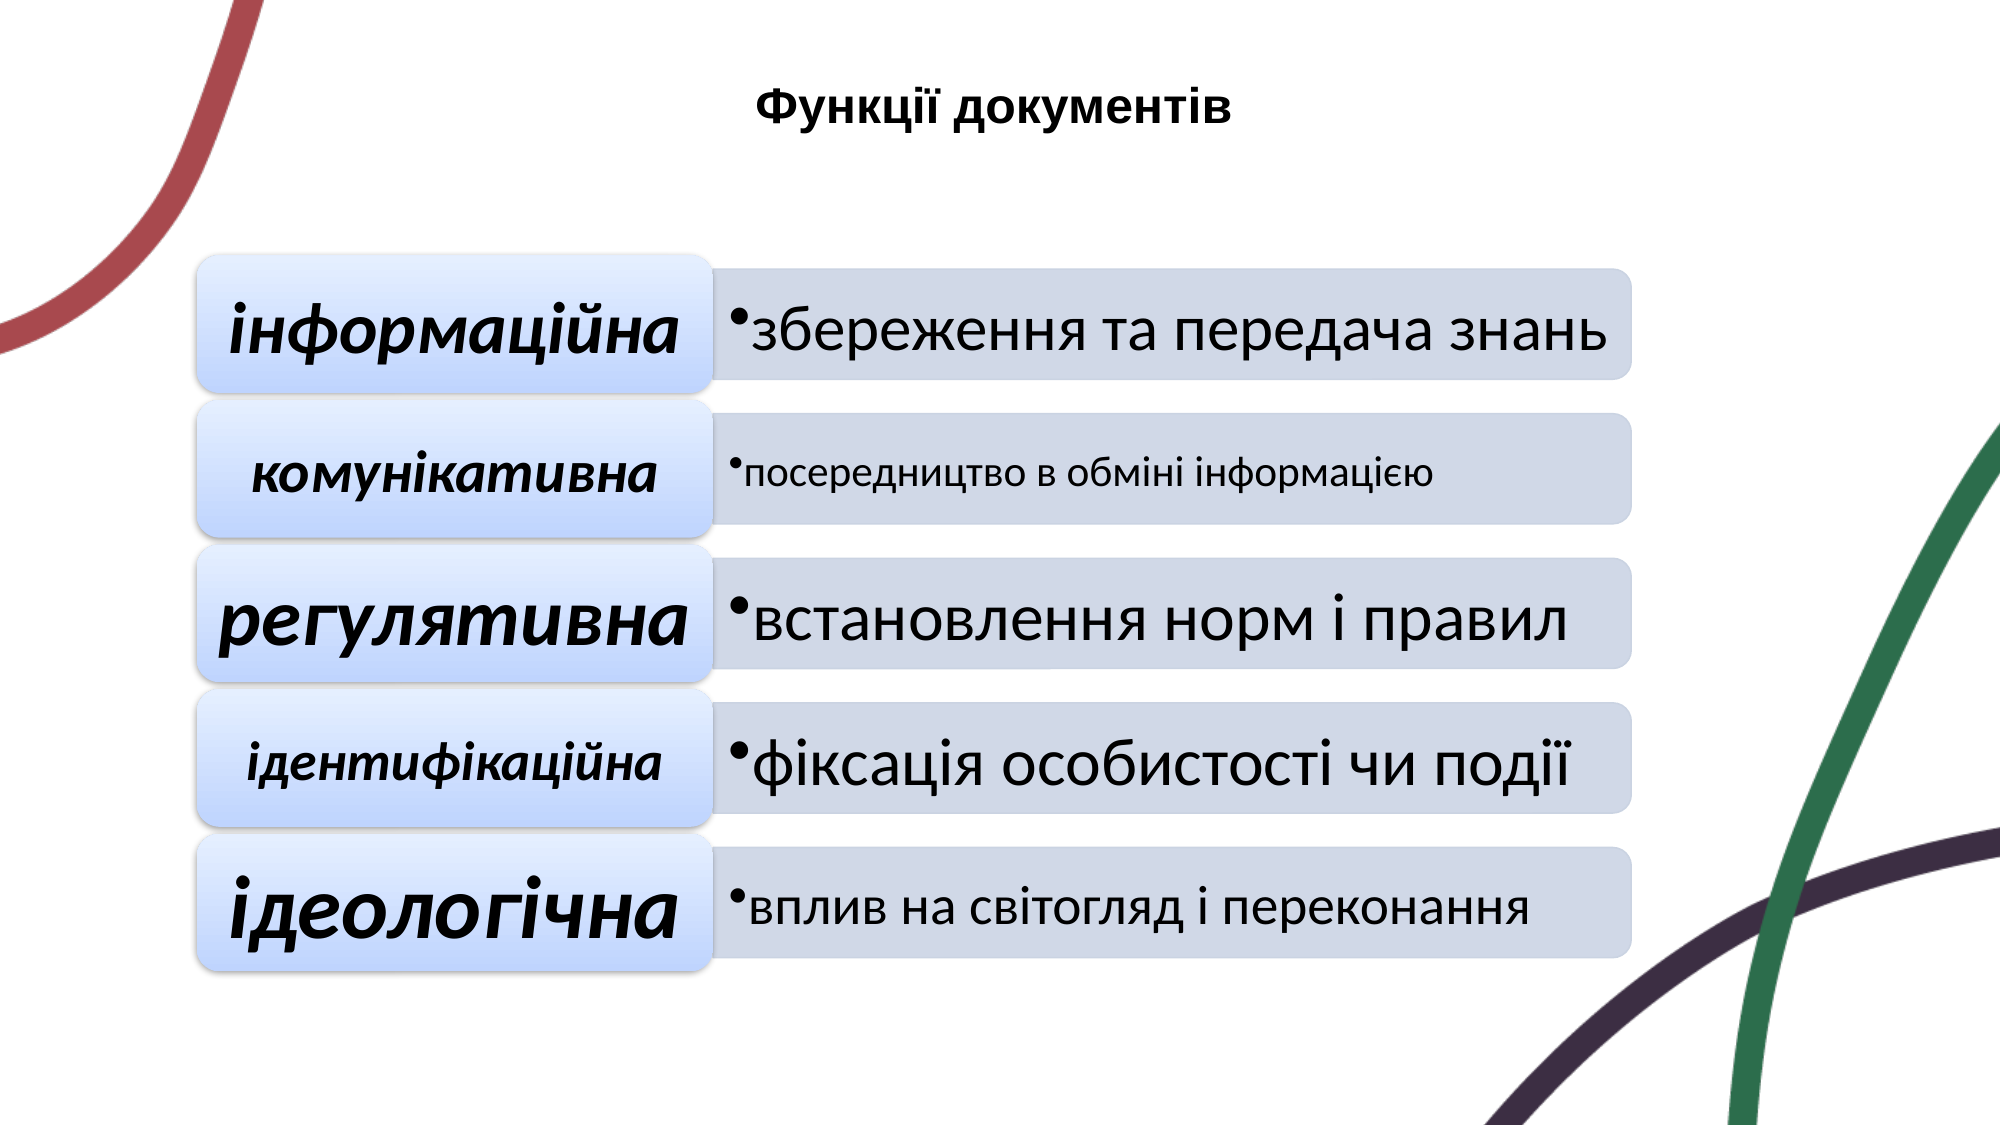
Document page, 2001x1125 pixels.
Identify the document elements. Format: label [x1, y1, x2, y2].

picture [0, 0, 2000, 1125]
text_box [196, 255, 1632, 972]
